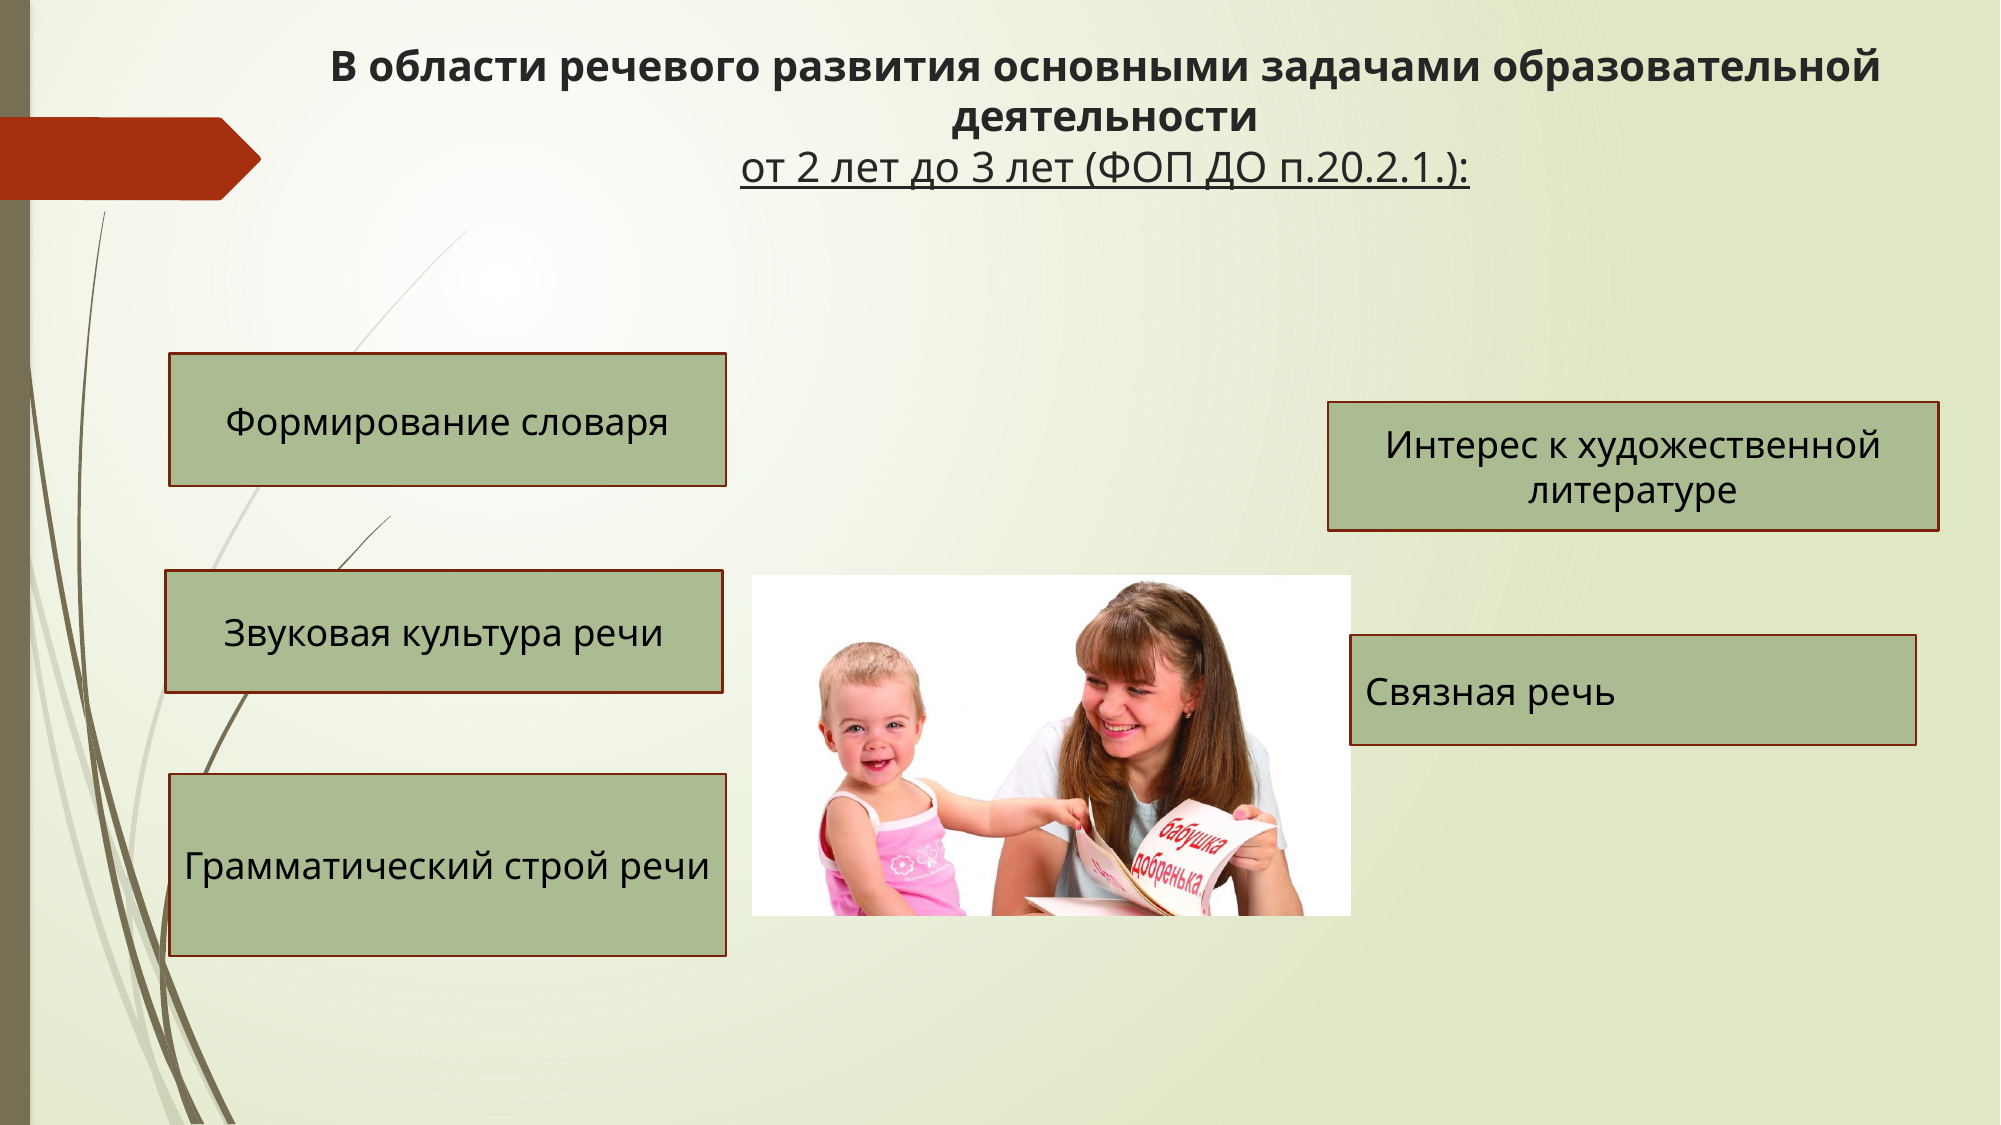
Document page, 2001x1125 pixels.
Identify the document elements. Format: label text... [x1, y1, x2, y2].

text_box Грамматический строй речи [168, 773, 727, 957]
text_box Интерес к художественной литературе [1327, 401, 1940, 532]
text_box Звуковая культура речи [164, 569, 724, 694]
title В области речевого развития основными задачами образовательной деятельности от 2 лет до 3 лет (ФОП ДО п.20.2.1.): [233, 32, 1978, 199]
text_box Связная речь [1355, 634, 1917, 746]
text_box Формирование словаря [168, 352, 727, 487]
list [751, 574, 1351, 916]
